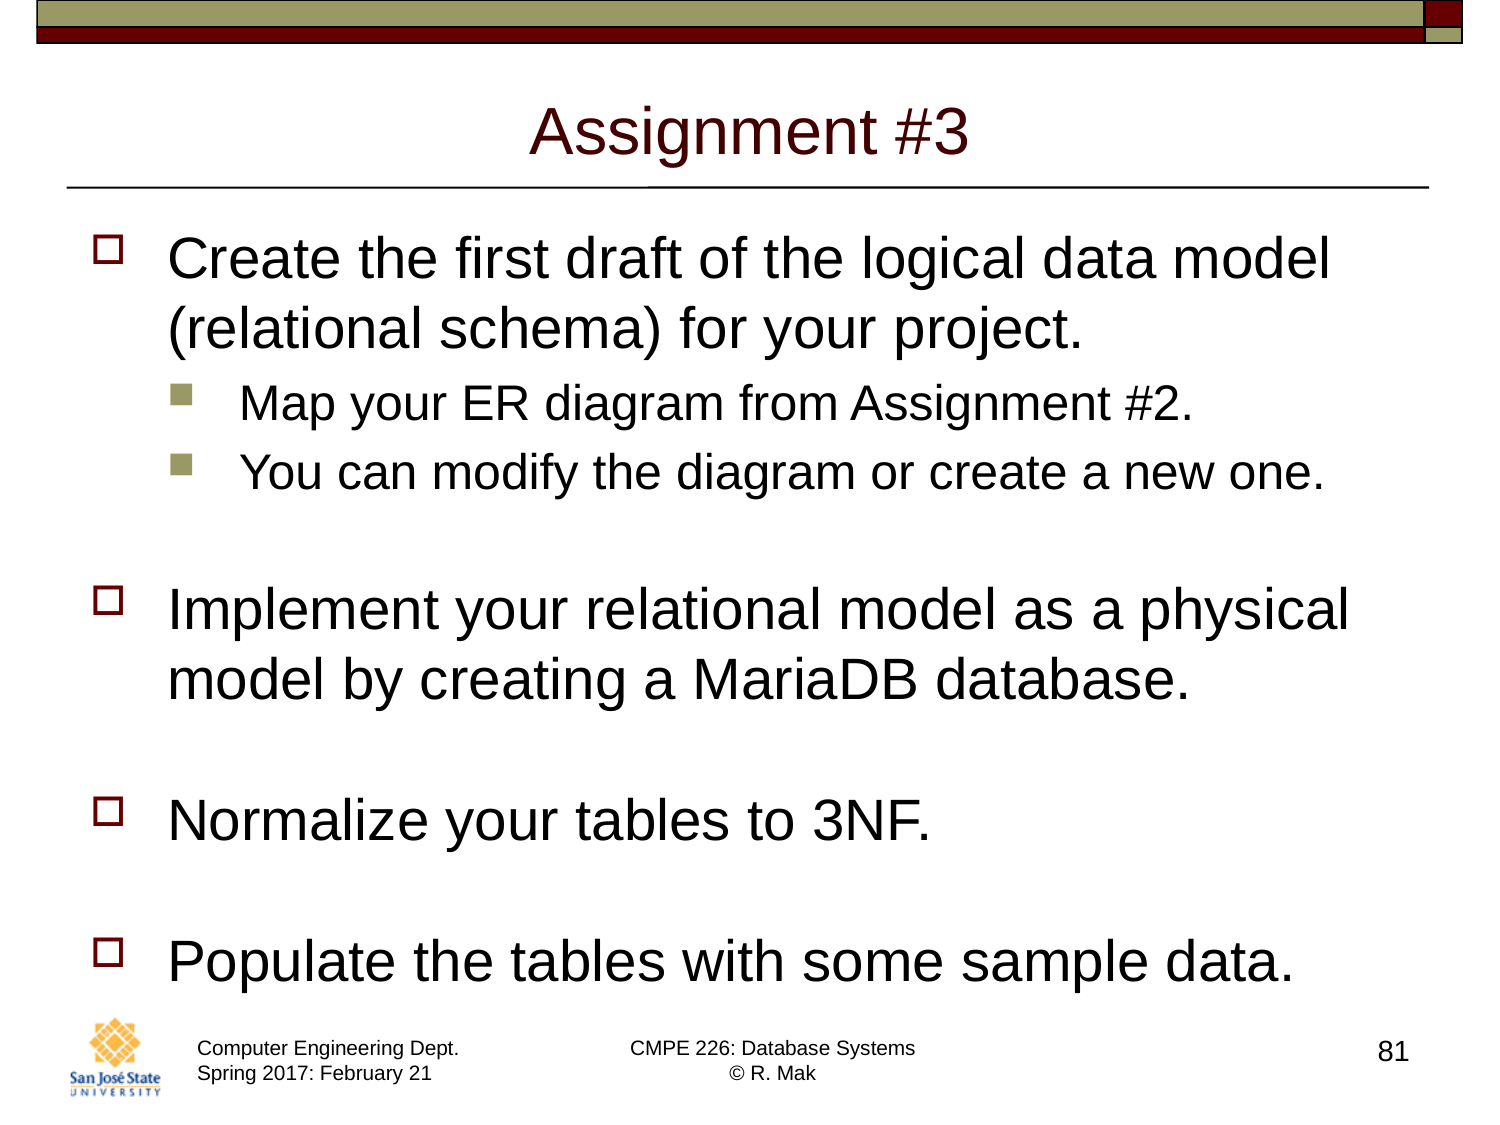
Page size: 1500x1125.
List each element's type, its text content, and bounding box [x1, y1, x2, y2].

list Create the first draft of the logical data model (relational schema) for your project. Map your ER diagram from Assignment #2. You can modify the diagram or create a new one. Implement your relational model as a physical model by creating a MariaDB database. Normalize your tables to 3NF. Populate the tables with some sample data. [75, 212, 1425, 1006]
slide_number 81 [1112, 1025, 1425, 1100]
title Assignment #3 [75, 67, 1425, 175]
picture [60, 1012, 166, 1112]
